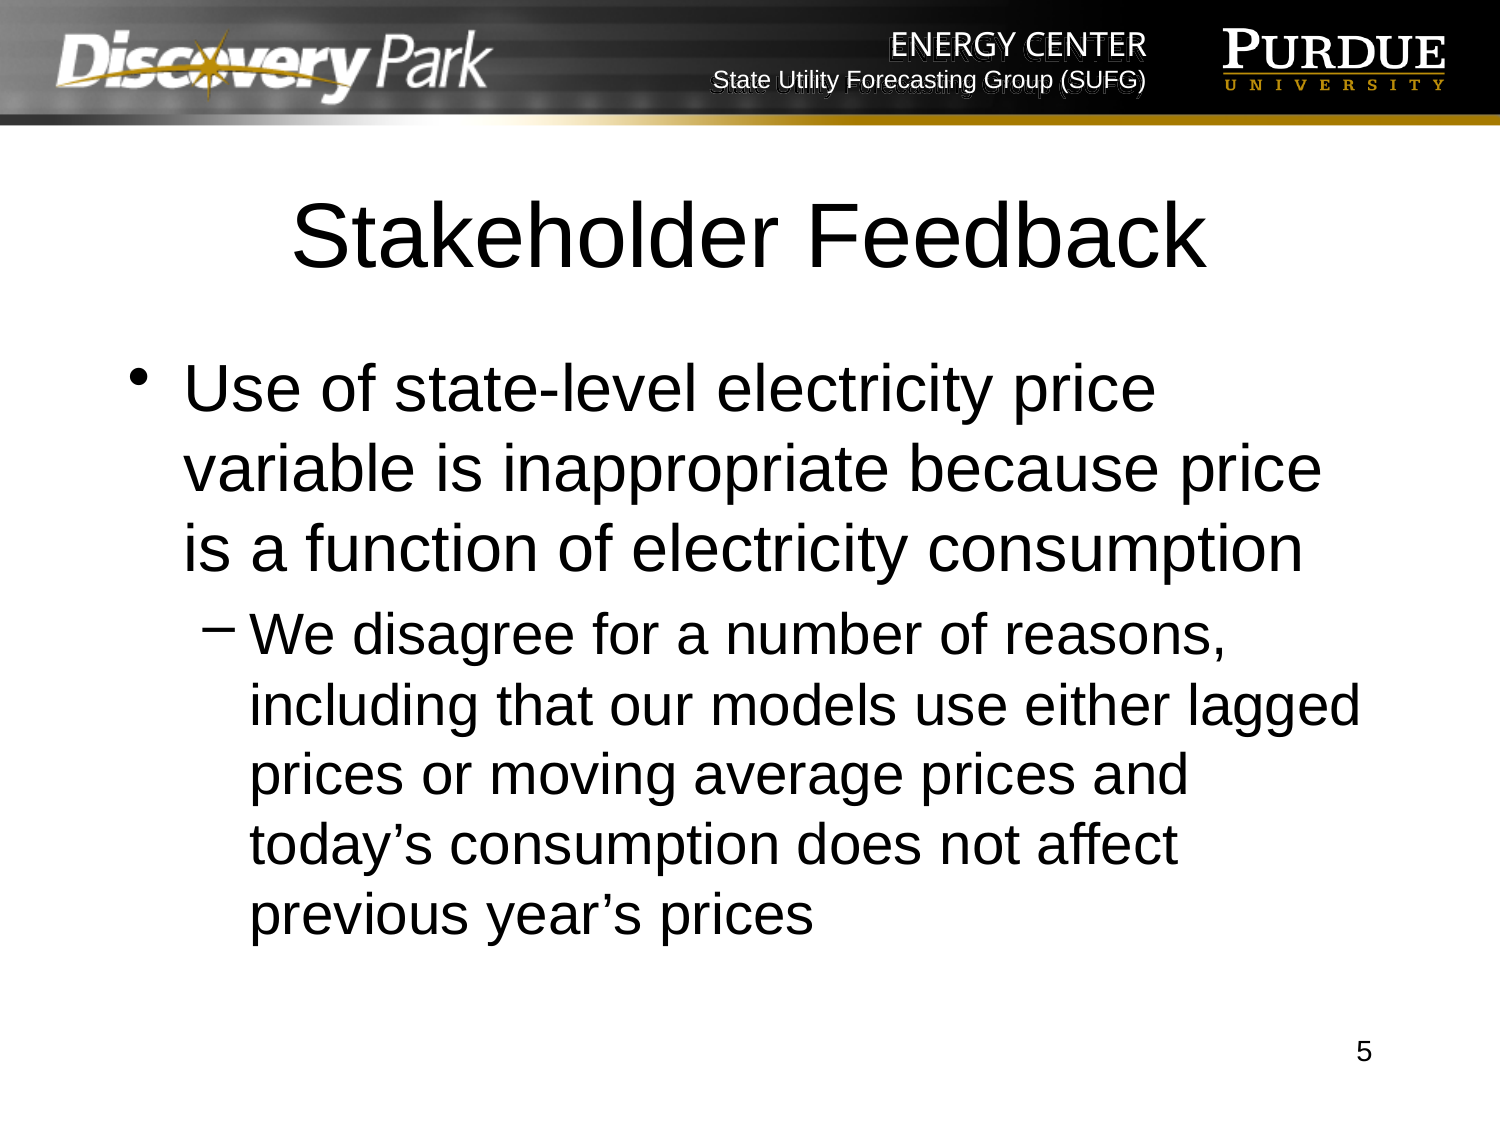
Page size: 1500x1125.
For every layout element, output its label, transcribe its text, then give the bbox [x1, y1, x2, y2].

picture [0, 0, 1500, 1125]
slide_number 5 [1074, 1025, 1388, 1100]
list Use of state-level electricity price variable is inappropriate because price is a function of electricity consumption We disagree for a number of reasons, including that our models use either lagged prices or moving average prices and today’s consumption does not affect previous year’s prices [112, 337, 1388, 1013]
title Stakeholder Feedback [112, 137, 1388, 325]
